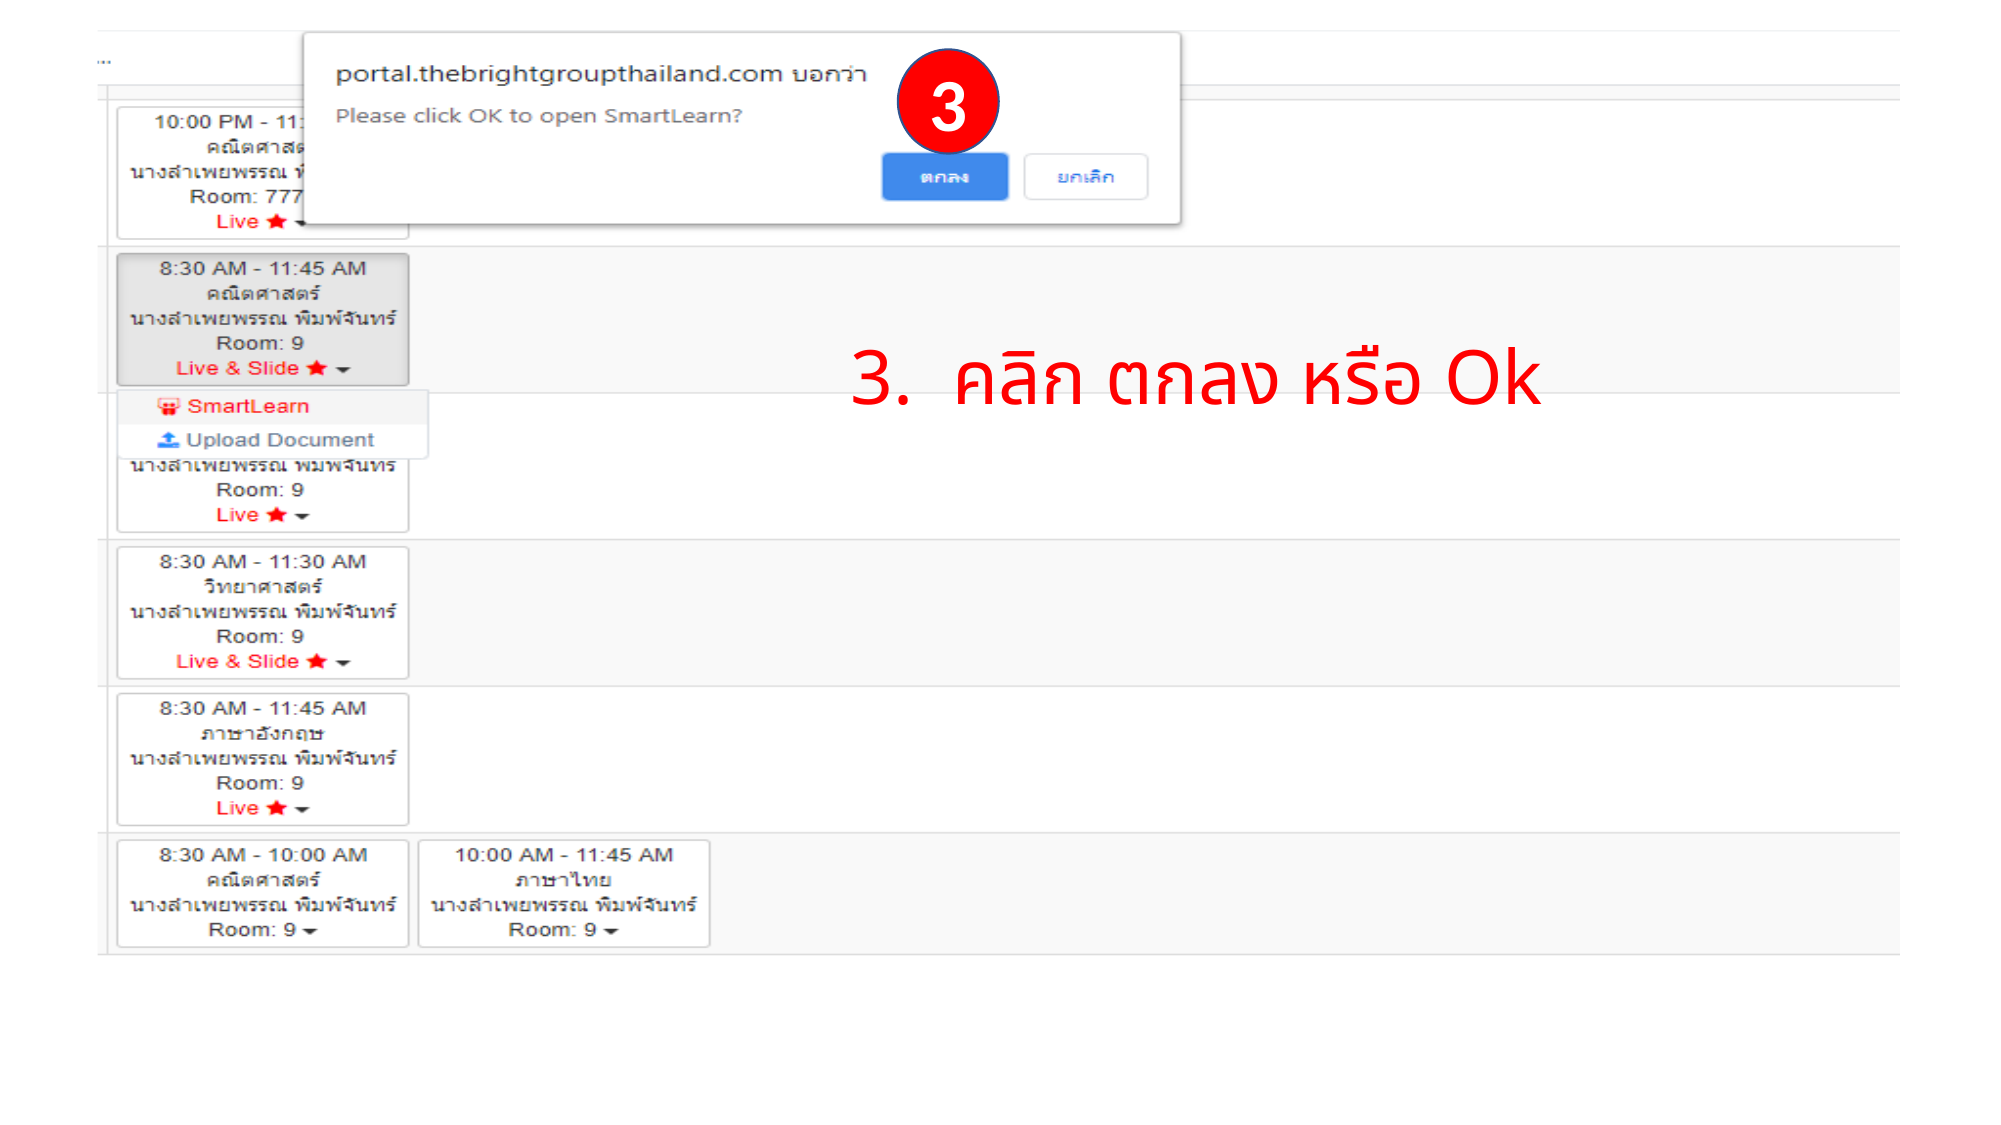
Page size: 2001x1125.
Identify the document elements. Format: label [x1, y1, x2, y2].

picture [97, 30, 1900, 972]
